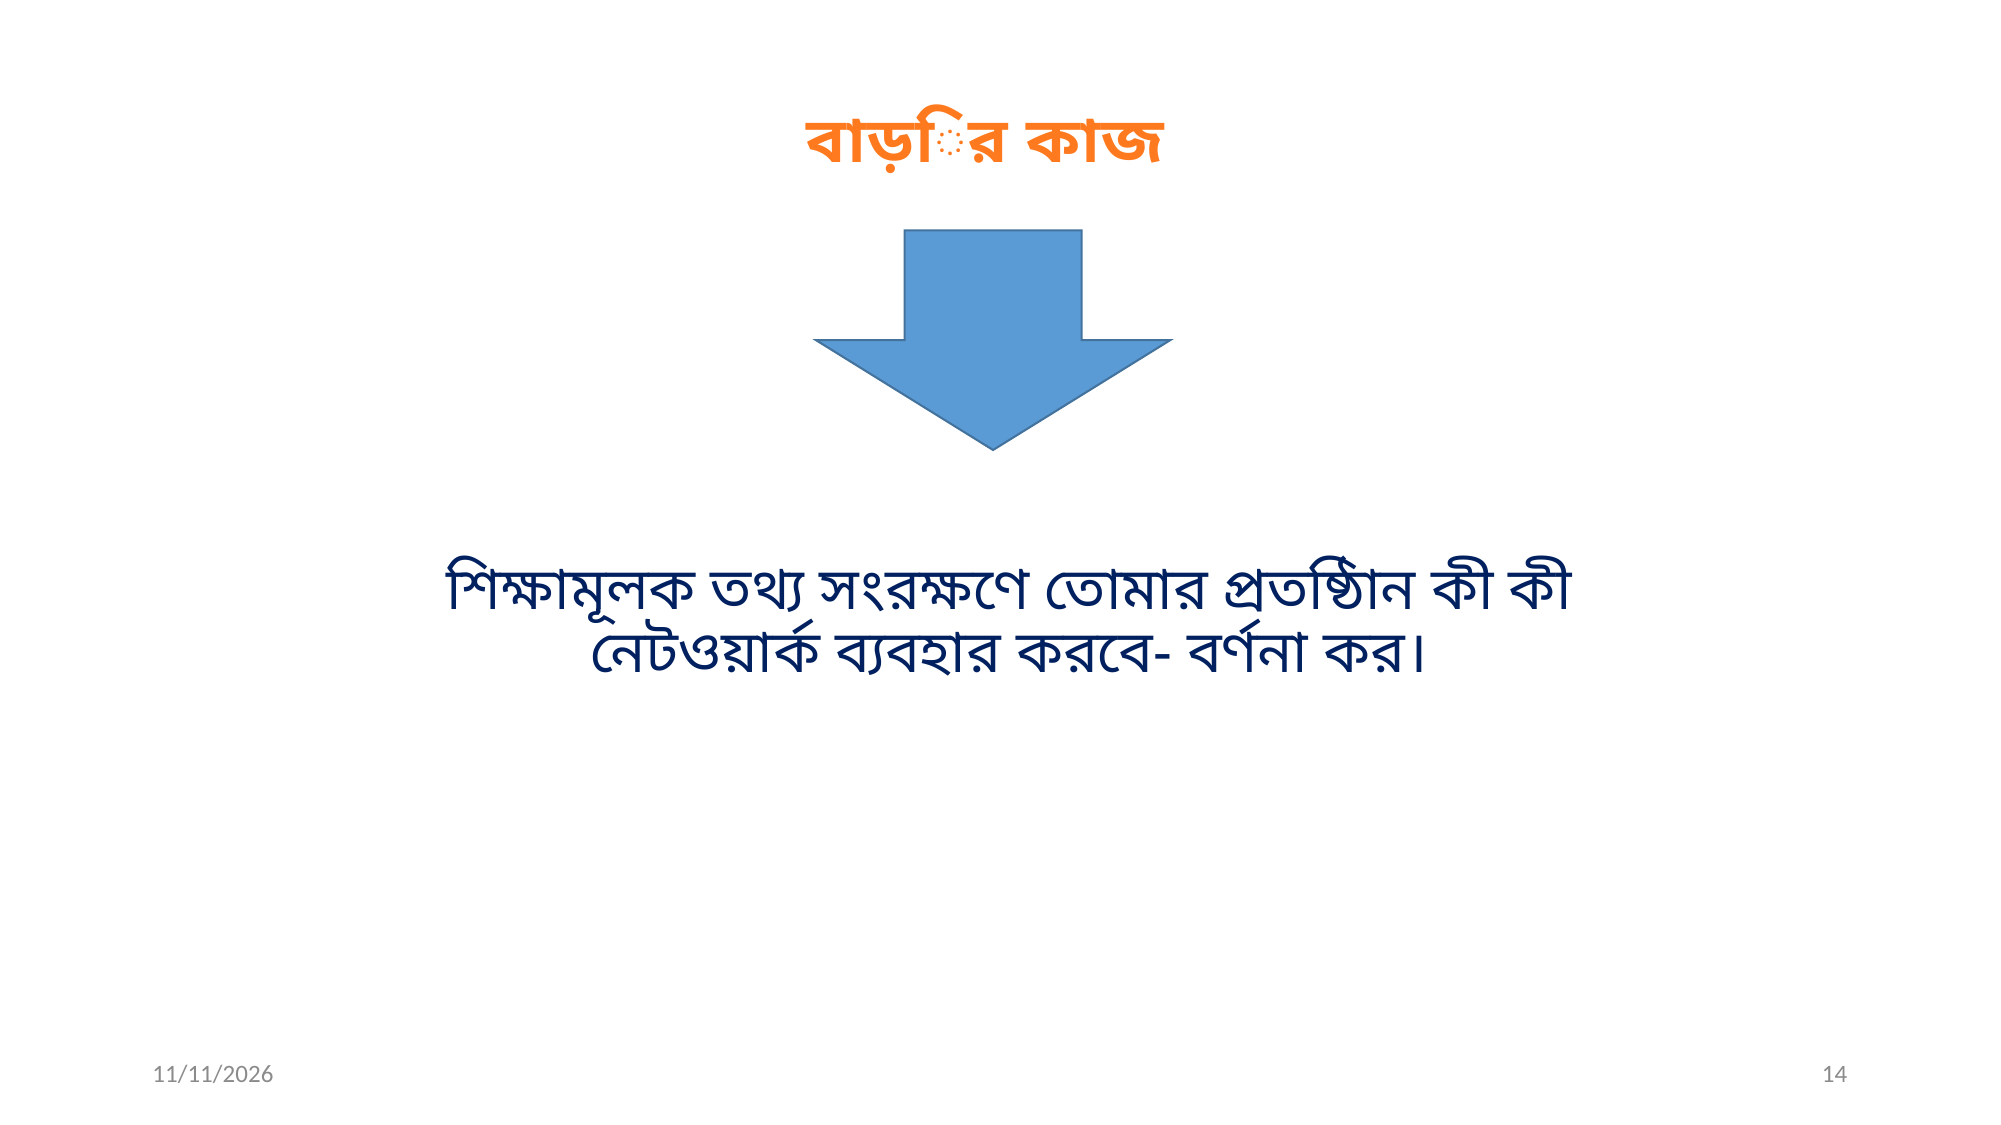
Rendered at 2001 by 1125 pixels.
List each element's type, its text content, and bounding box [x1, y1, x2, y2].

title বাড়ির কাজ [791, 75, 1195, 209]
slide_number 14 [1412, 1042, 1863, 1103]
text_box [812, 229, 1174, 452]
list শিক্ষামূলক তথ্য সংরক্ষণে তোমার প্রতষ্ঠিান কী কী নেটওয়ার্ক ব্যবহার করবে- বর্ণনা কর। [408, 551, 1609, 739]
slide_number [137, 1042, 588, 1103]
